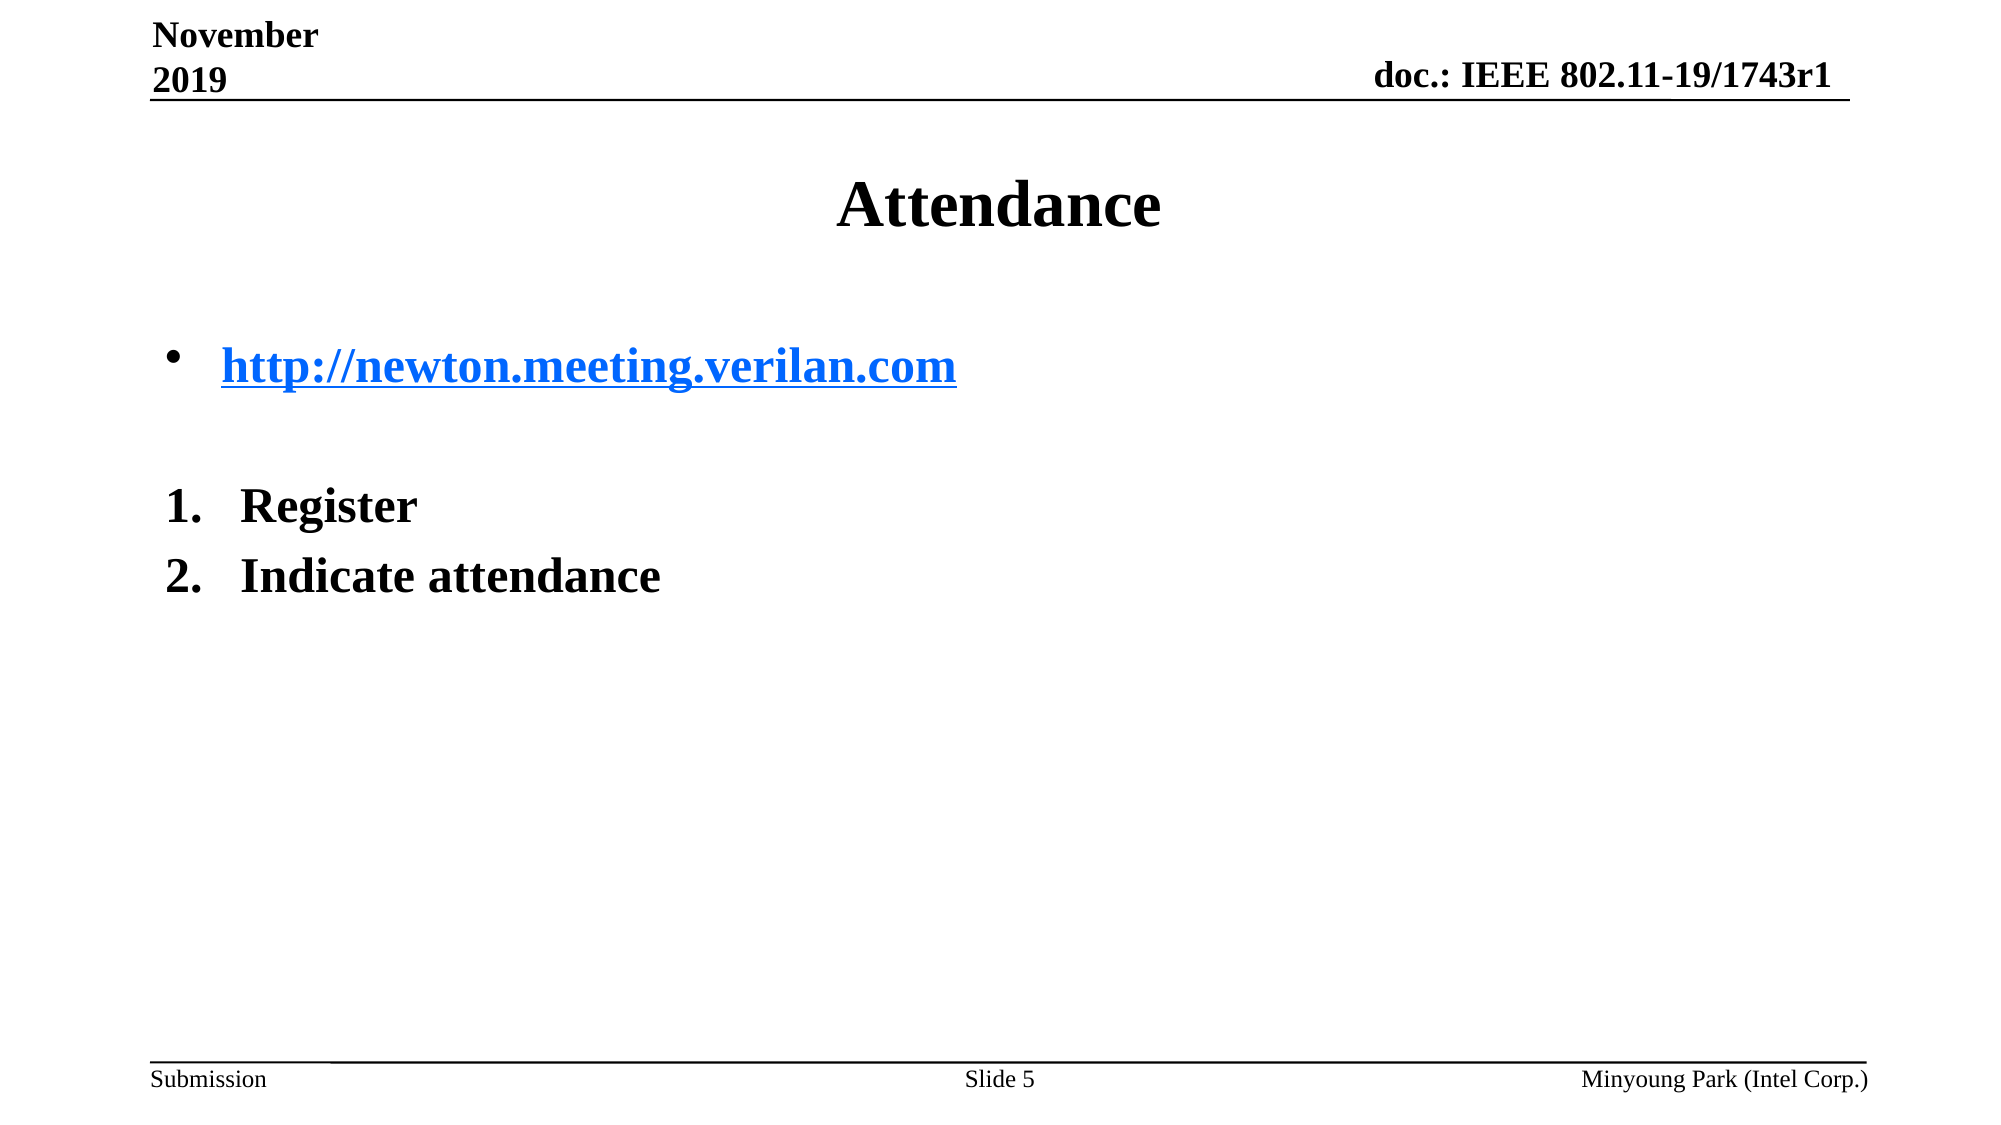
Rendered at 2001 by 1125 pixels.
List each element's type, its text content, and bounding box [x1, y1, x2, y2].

list http://newton.meeting.verilan.com Register Indicate attendance [150, 324, 1850, 1000]
footer Minyoung Park (Intel Corp.) [1266, 1061, 1869, 1093]
slide_number Slide 5 [964, 1061, 1036, 1093]
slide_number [152, 54, 347, 101]
title Attendance [150, 112, 1850, 288]
